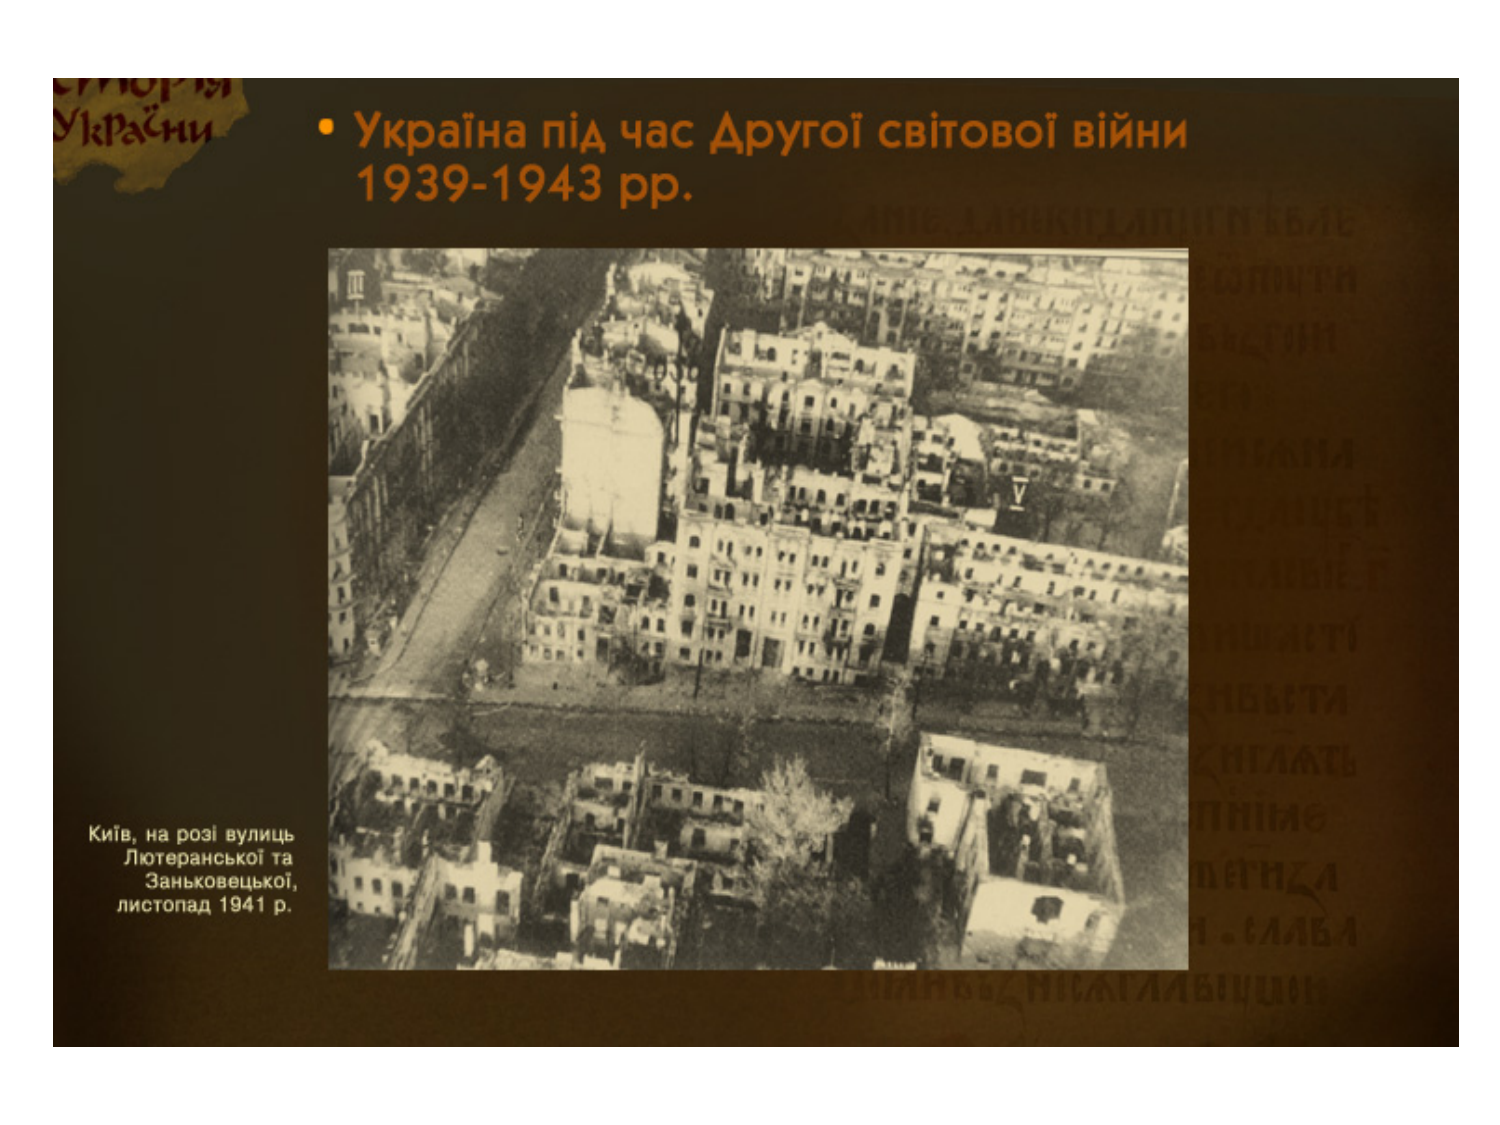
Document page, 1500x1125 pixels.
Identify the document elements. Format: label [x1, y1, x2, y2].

picture [52, 77, 1460, 1048]
